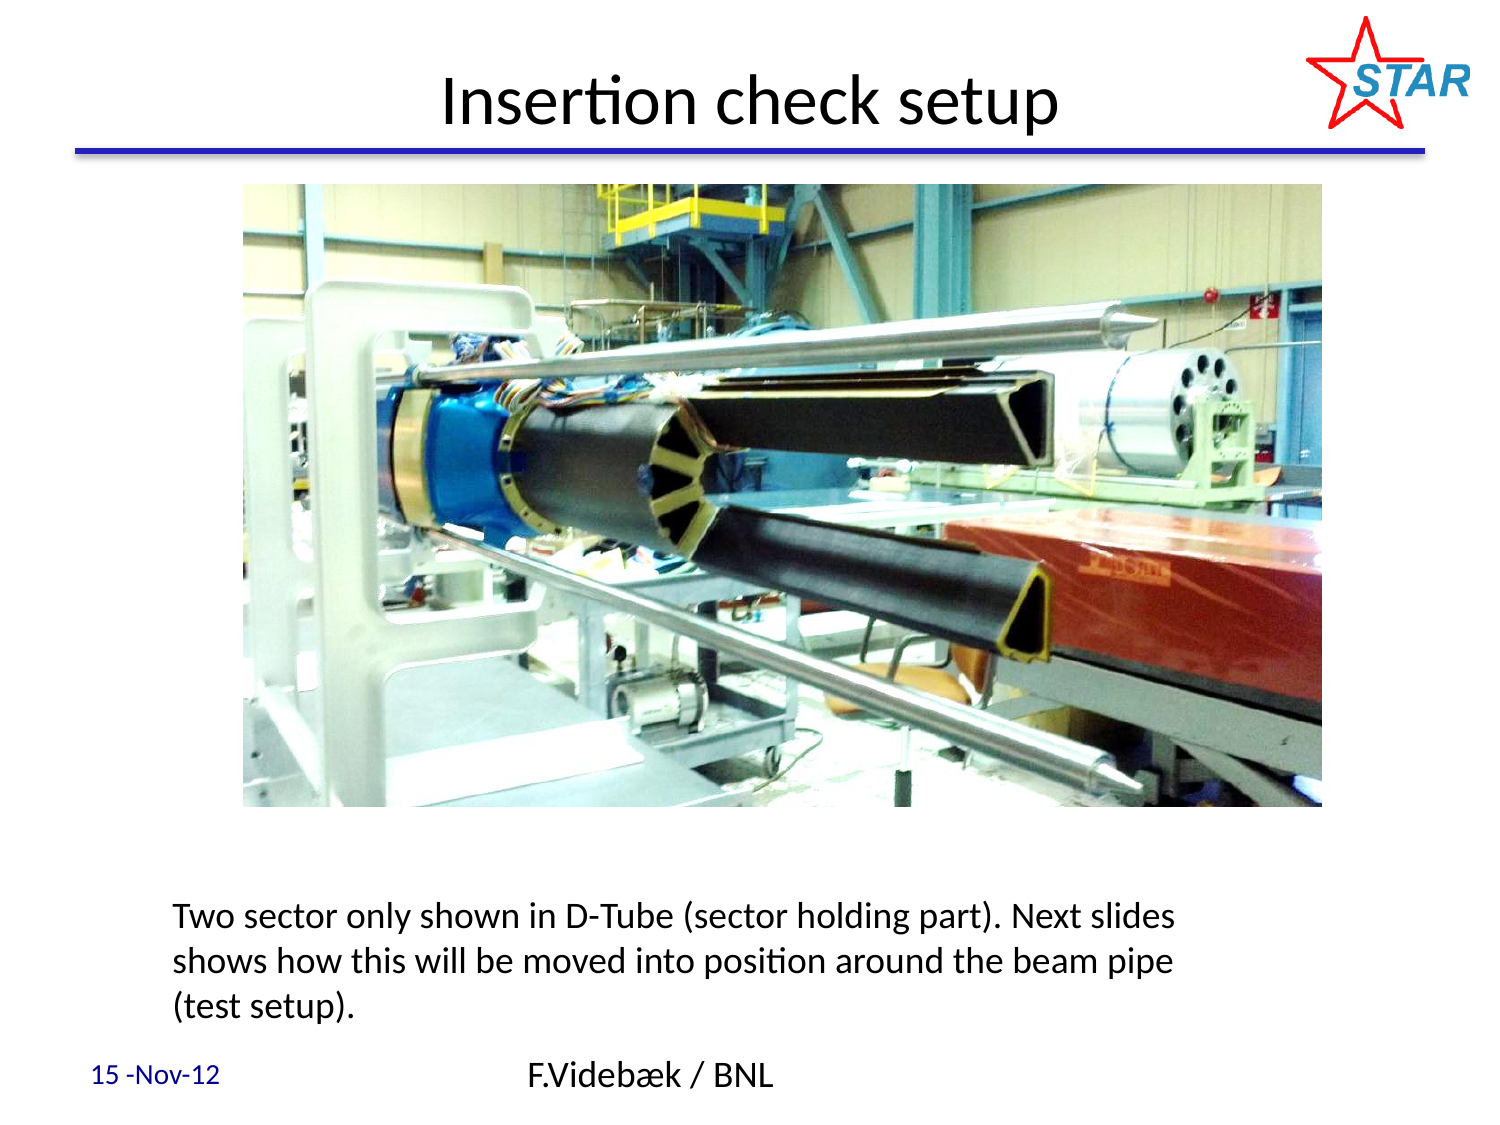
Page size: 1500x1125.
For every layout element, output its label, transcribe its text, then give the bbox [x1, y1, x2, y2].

footer F.Videbæk / BNL [512, 1042, 988, 1103]
slide_number 15 -Nov-12 [75, 1042, 425, 1103]
picture [1306, 16, 1470, 129]
title Insertion check setup [75, 45, 1425, 147]
picture [243, 183, 1323, 808]
text_box Two sector only shown in D-Tube (sector holding part). Next slides shows how this will be moved into position around the beam pipe (test setup). [157, 883, 1250, 1034]
